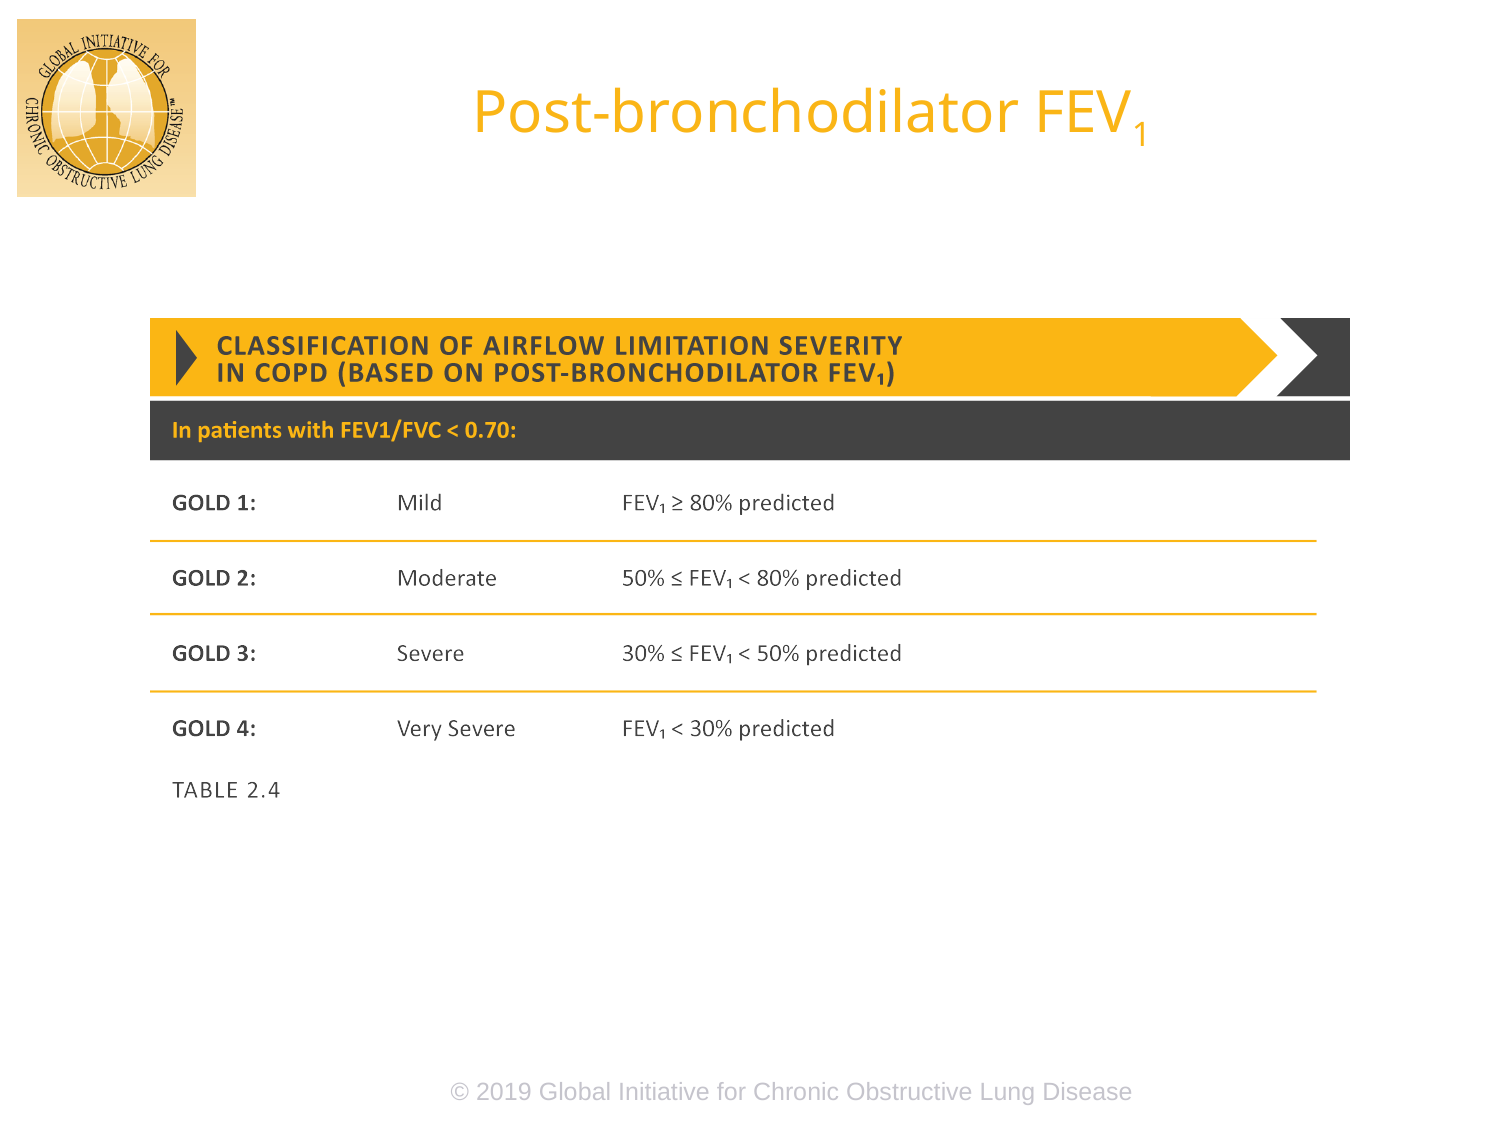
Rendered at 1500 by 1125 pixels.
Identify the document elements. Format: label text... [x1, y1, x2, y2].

picture [17, 18, 196, 197]
picture [149, 318, 1351, 807]
text_box Post-bronchodilator FEV1 [201, 66, 1500, 161]
text_box © 2019 Global Initiative for Chronic Obstructive Lung Disease [292, 1067, 1293, 1113]
